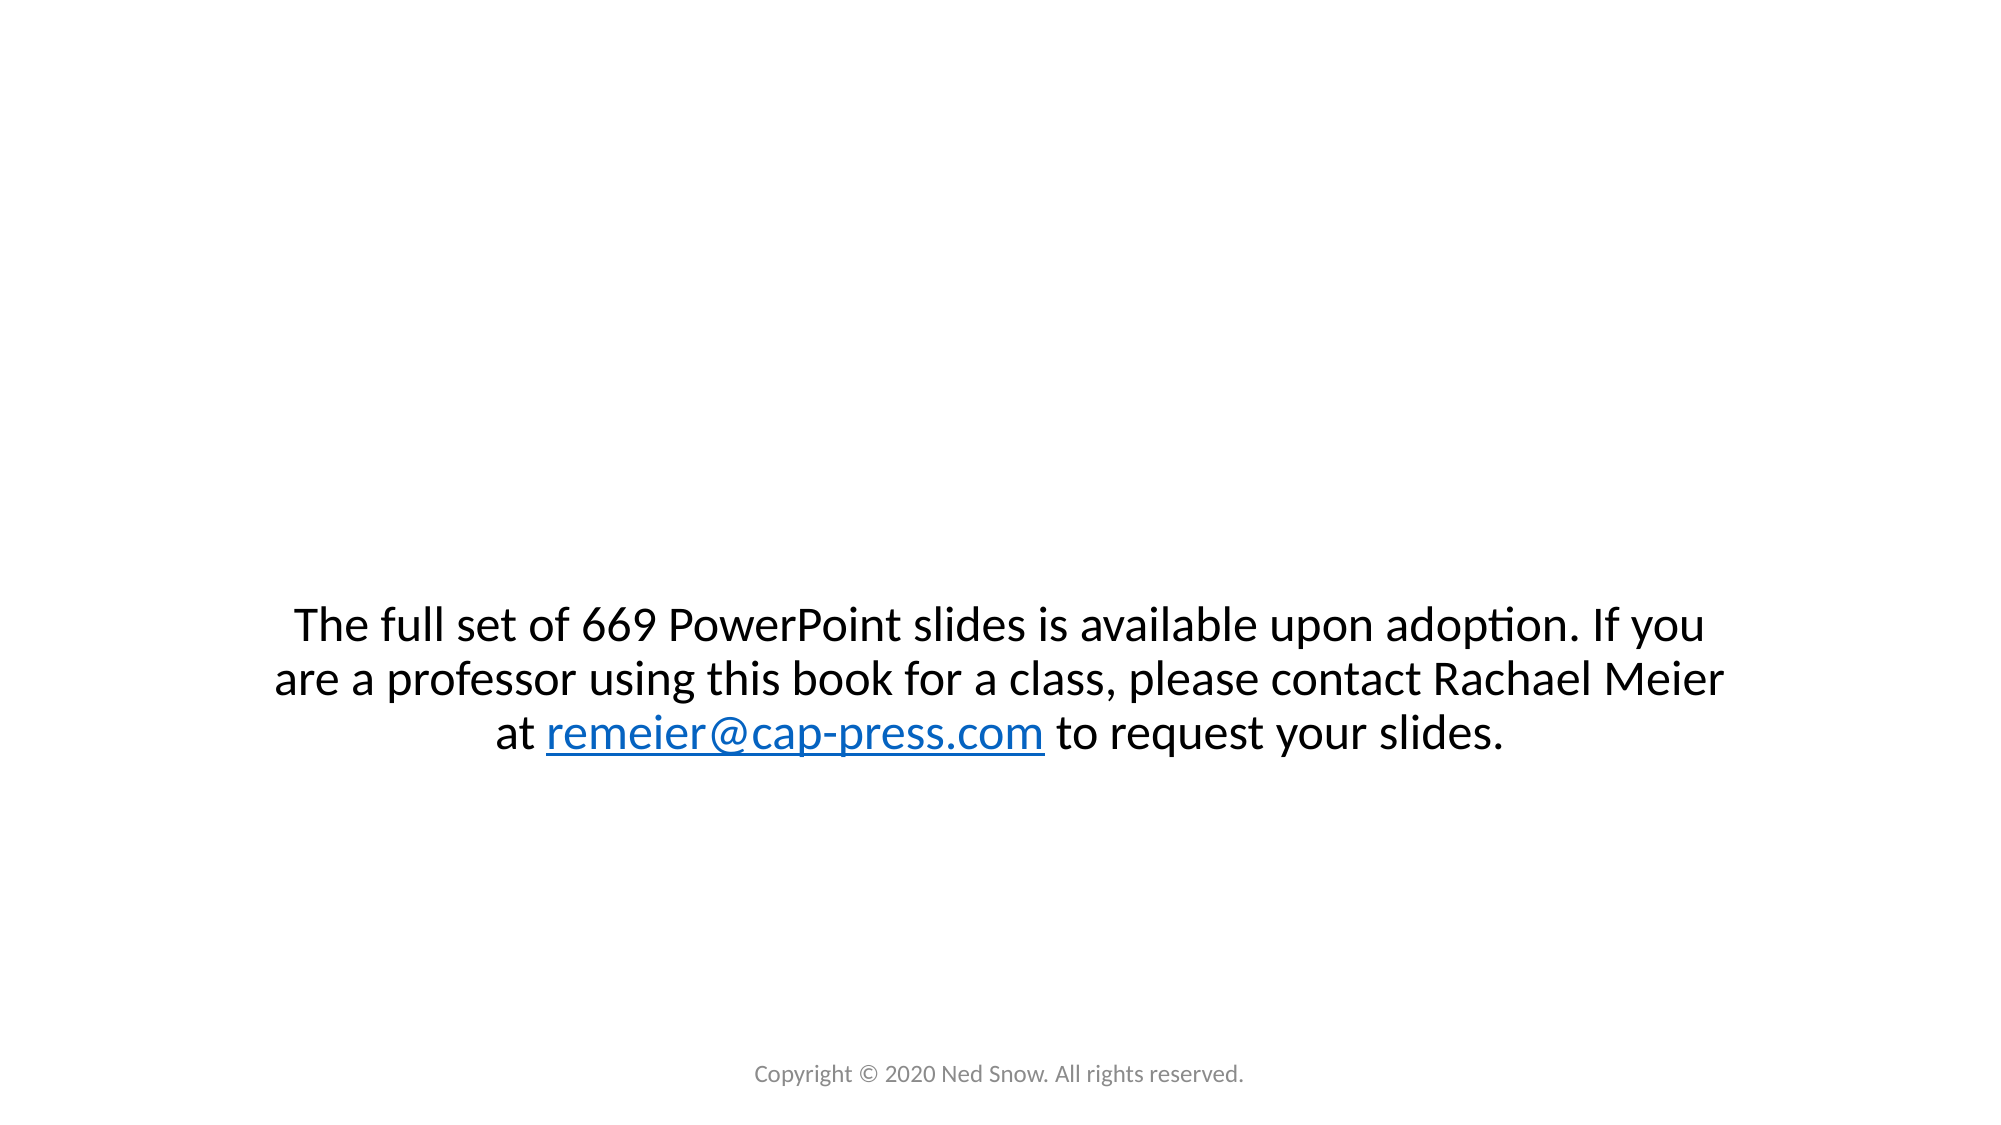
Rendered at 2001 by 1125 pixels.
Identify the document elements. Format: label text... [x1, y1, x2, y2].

footer Copyright © 2020 Ned Snow. All rights reserved. [662, 1042, 1338, 1103]
subtitle The full set of 669 PowerPoint slides is available upon adoption. If you are a professor using this book for a class, please contact Rachael Meier at remeier@cap-press.com to request your slides. [249, 590, 1750, 863]
